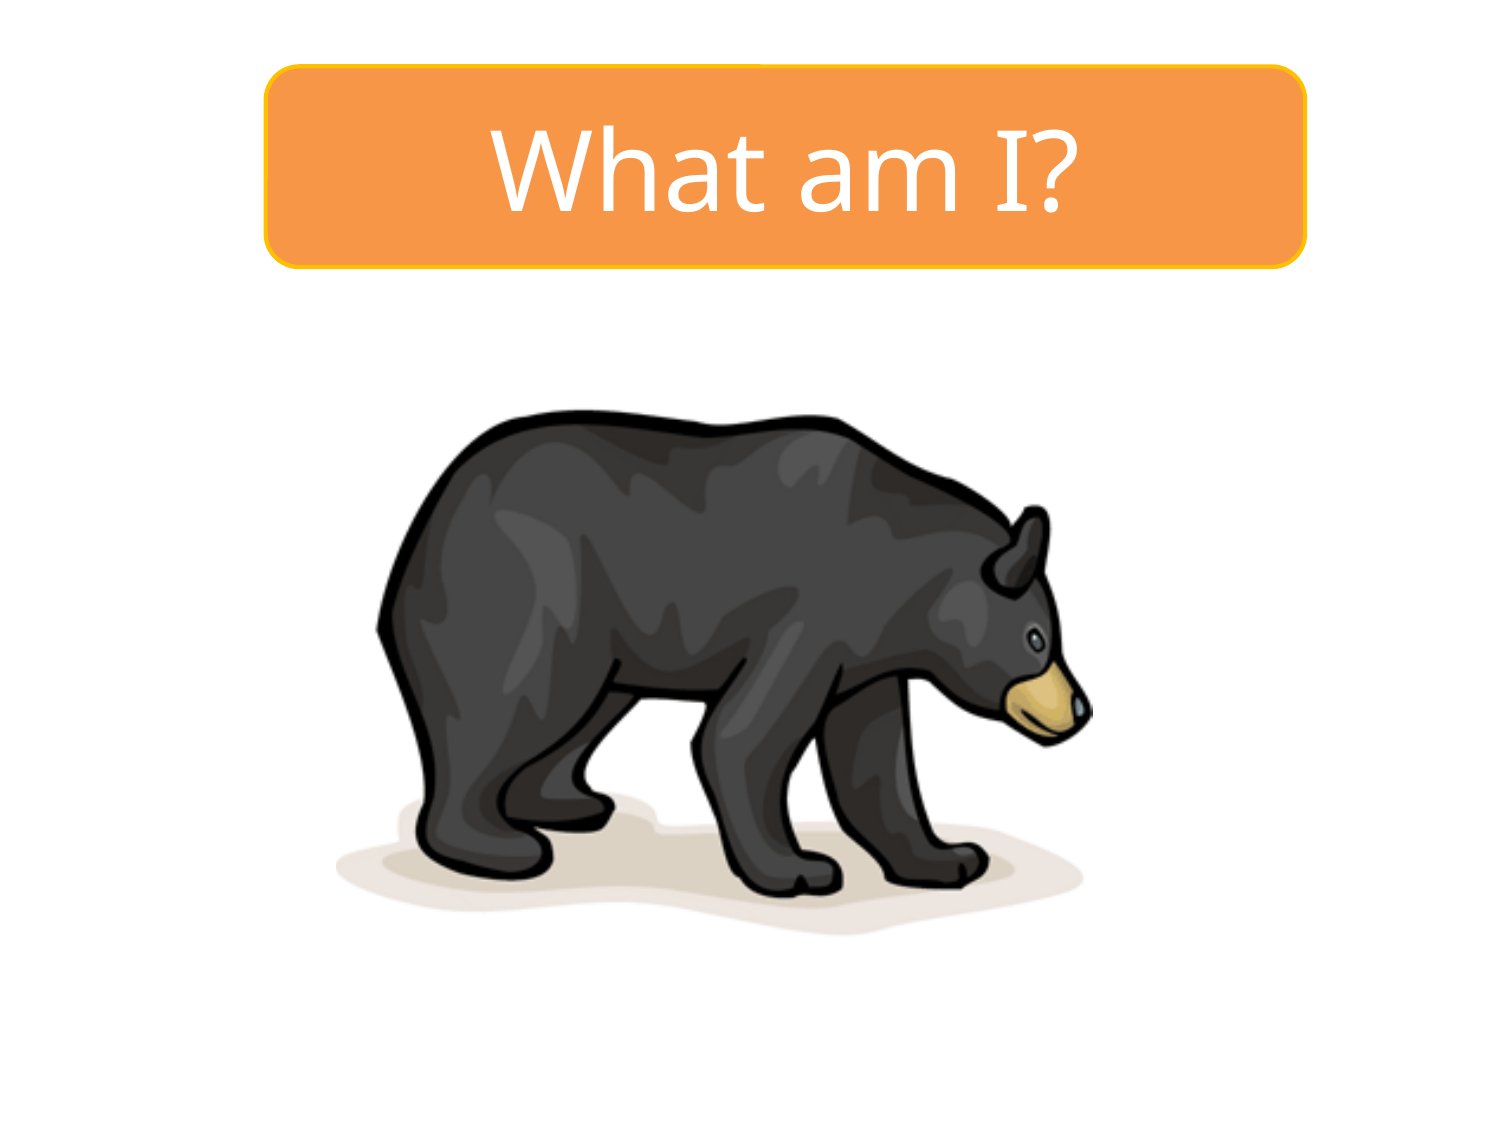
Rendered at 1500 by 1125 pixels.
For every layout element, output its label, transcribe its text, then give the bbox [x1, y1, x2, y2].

picture [336, 396, 1093, 949]
text_box A bear [75, 45, 1425, 233]
text_box What am I? [263, 64, 1308, 270]
